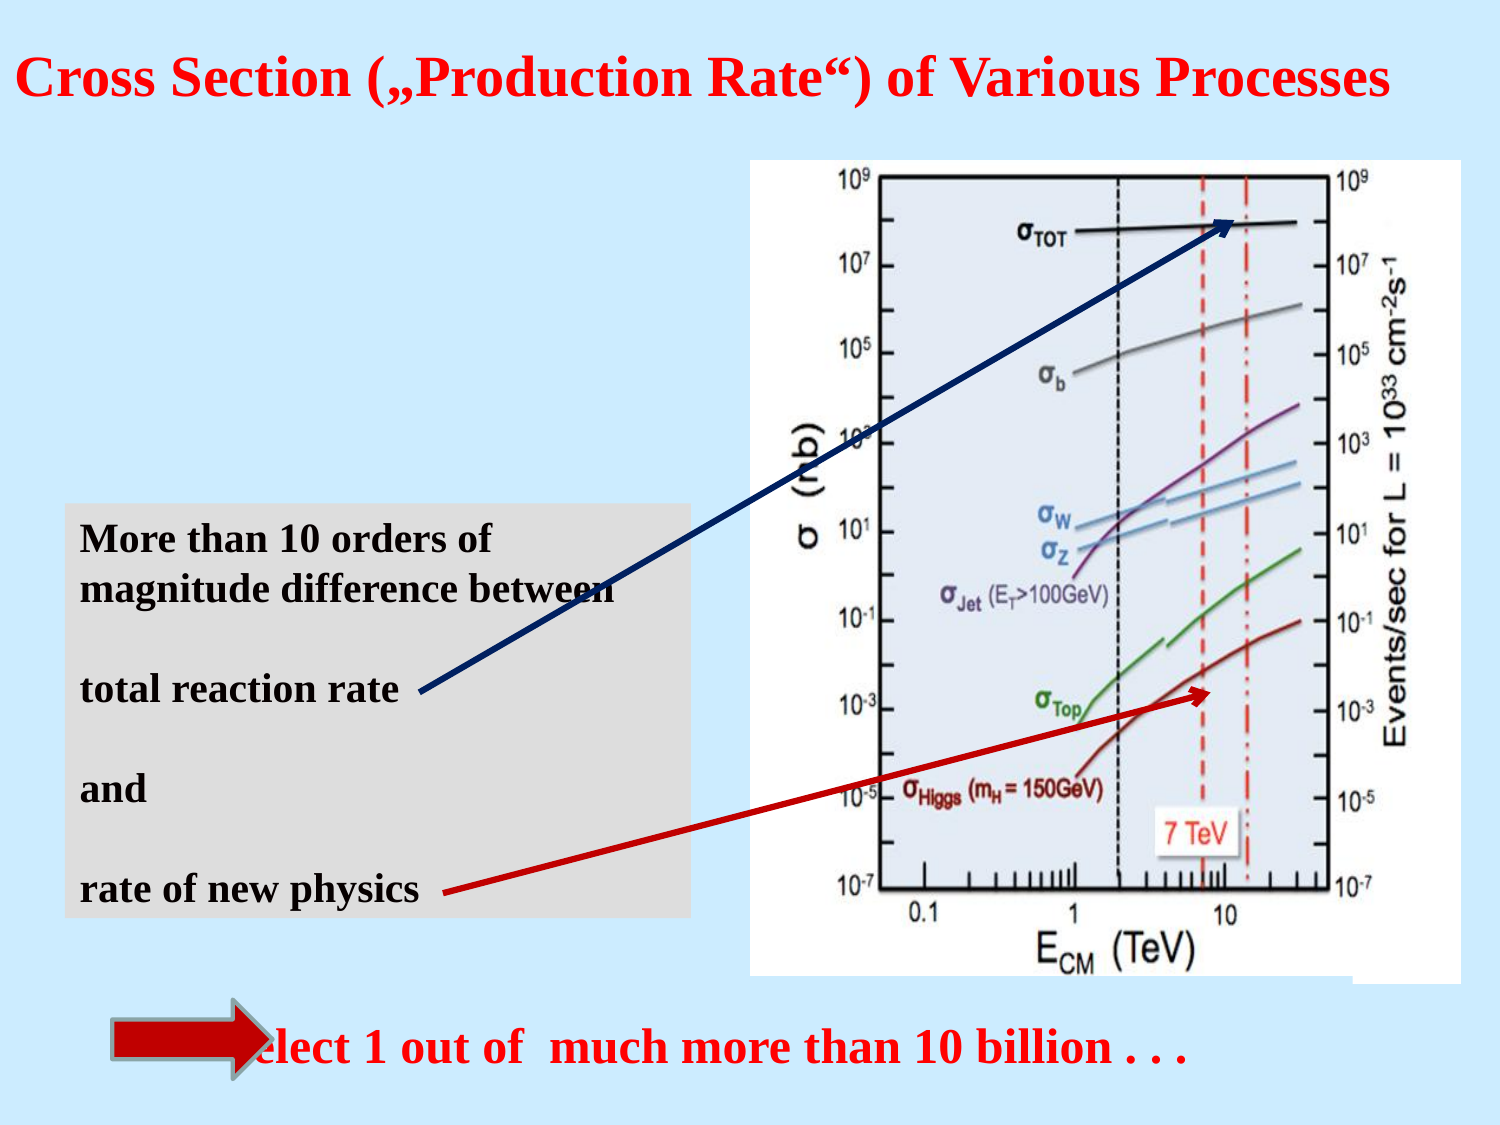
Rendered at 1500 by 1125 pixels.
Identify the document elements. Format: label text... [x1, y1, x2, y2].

picture [749, 160, 1461, 984]
text_box Cross Section („Production Rate“) of Various Processes [0, 31, 1500, 116]
text_box [110, 997, 275, 1082]
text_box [418, 219, 1235, 693]
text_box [442, 692, 1211, 894]
text_box More than 10 orders of magnitude difference between total reaction rate and rate of new physics [64, 503, 691, 919]
text_box select 1 out of much more than 10 billion . . . [218, 976, 1353, 1081]
